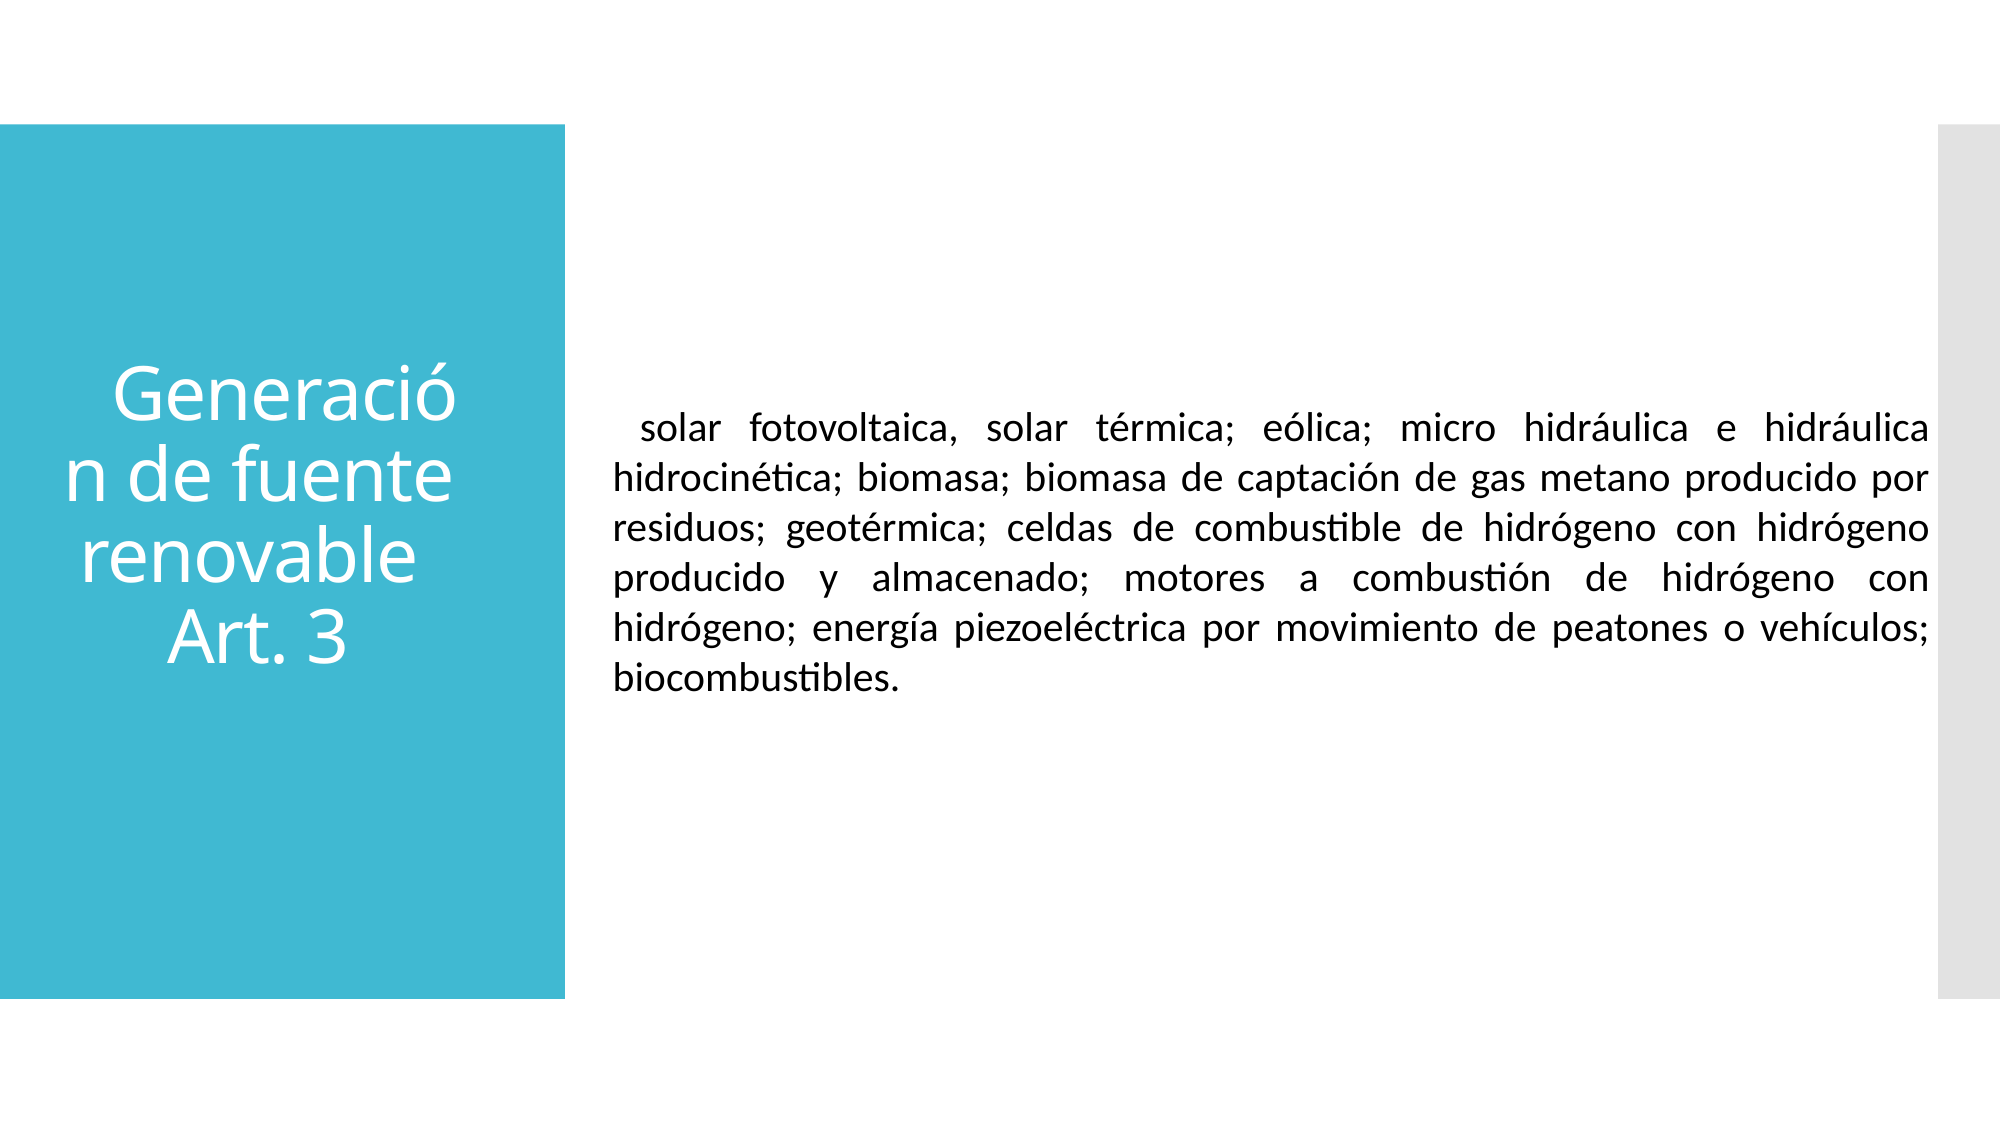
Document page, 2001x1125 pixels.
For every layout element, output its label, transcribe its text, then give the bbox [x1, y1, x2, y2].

list solar fotovoltaica, solar térmica; eólica; micro hidráulica e hidráulica hidrocinética; biomasa; biomasa de captación de gas metano producido por residuos; geotérmica; celdas de combustible de hidrógeno con hidrógeno producido y almacenado; motores a combustión de hidrógeno con hidrógeno; energía piezoeléctrica por movimiento de peatones o vehículos; biocombustibles. [612, 399, 1931, 703]
title Generación de fuente renovable Art. 3 [37, 341, 479, 679]
